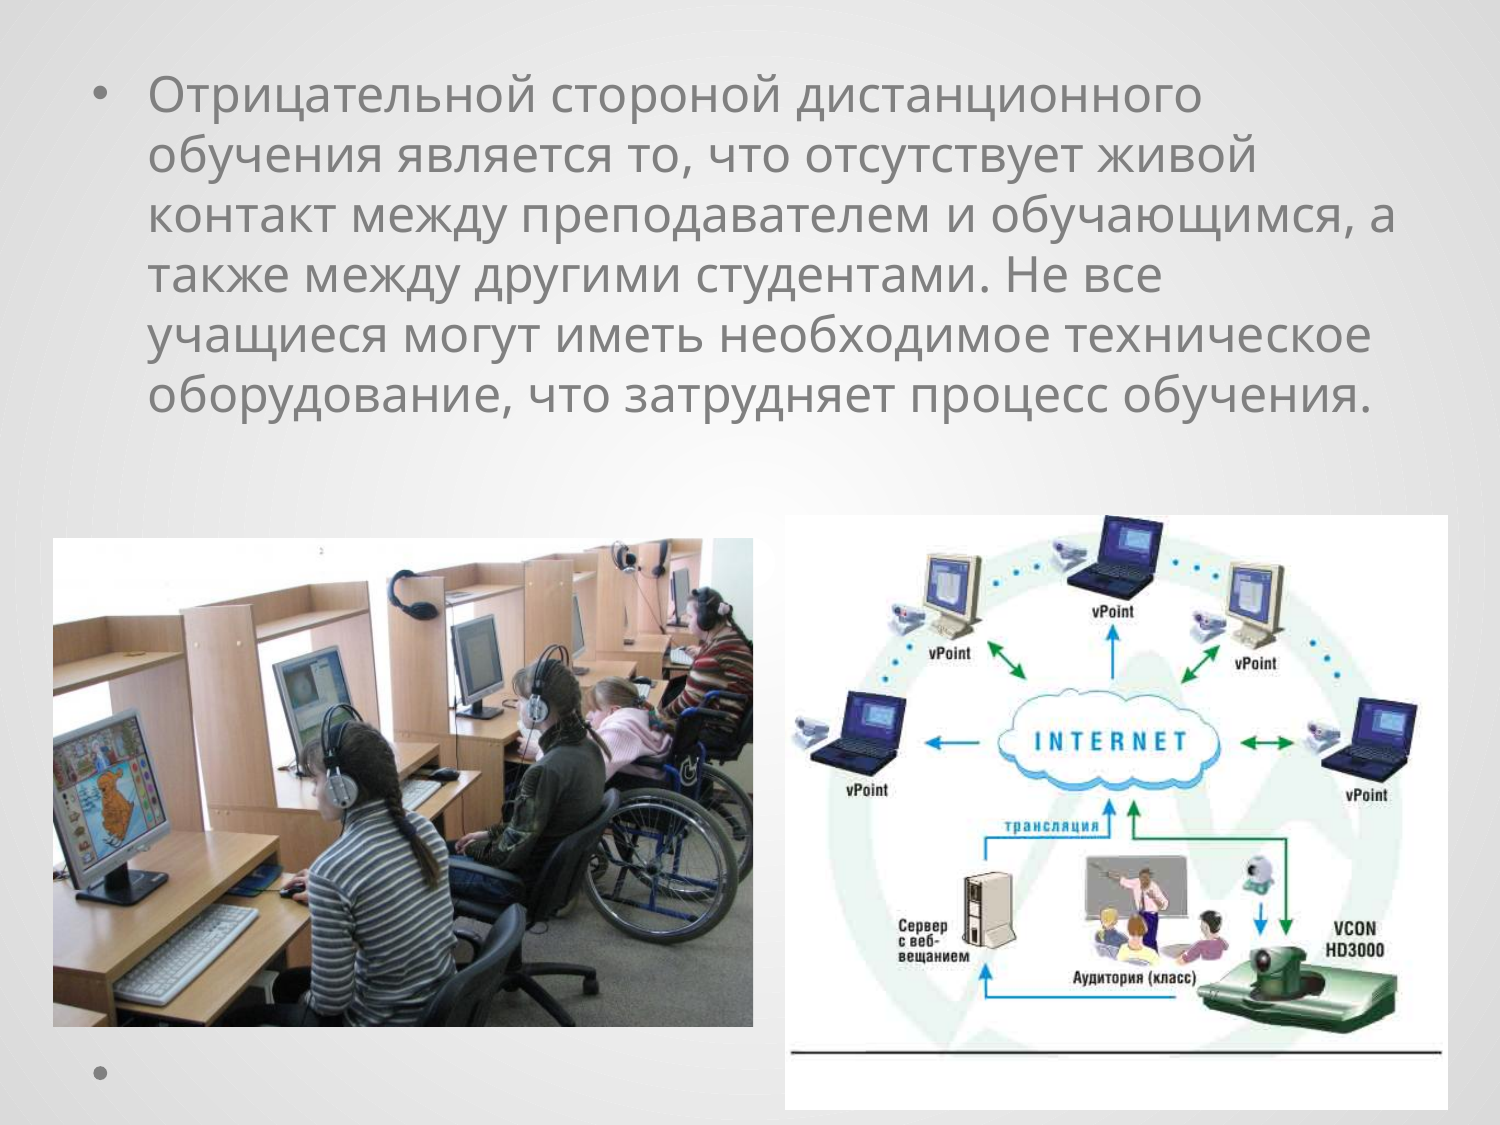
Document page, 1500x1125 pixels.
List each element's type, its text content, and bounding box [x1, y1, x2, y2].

list Отрицательной стороной дистанционного обучения является то, что отсутствует живой контакт между преподавателем и обучающимся, а также между другими студентами. Не все учащиеся могут иметь необходимое техническое оборудование, что затрудняет процесс обучения. [76, 54, 1427, 797]
picture [52, 538, 754, 1027]
picture [785, 514, 1449, 1110]
